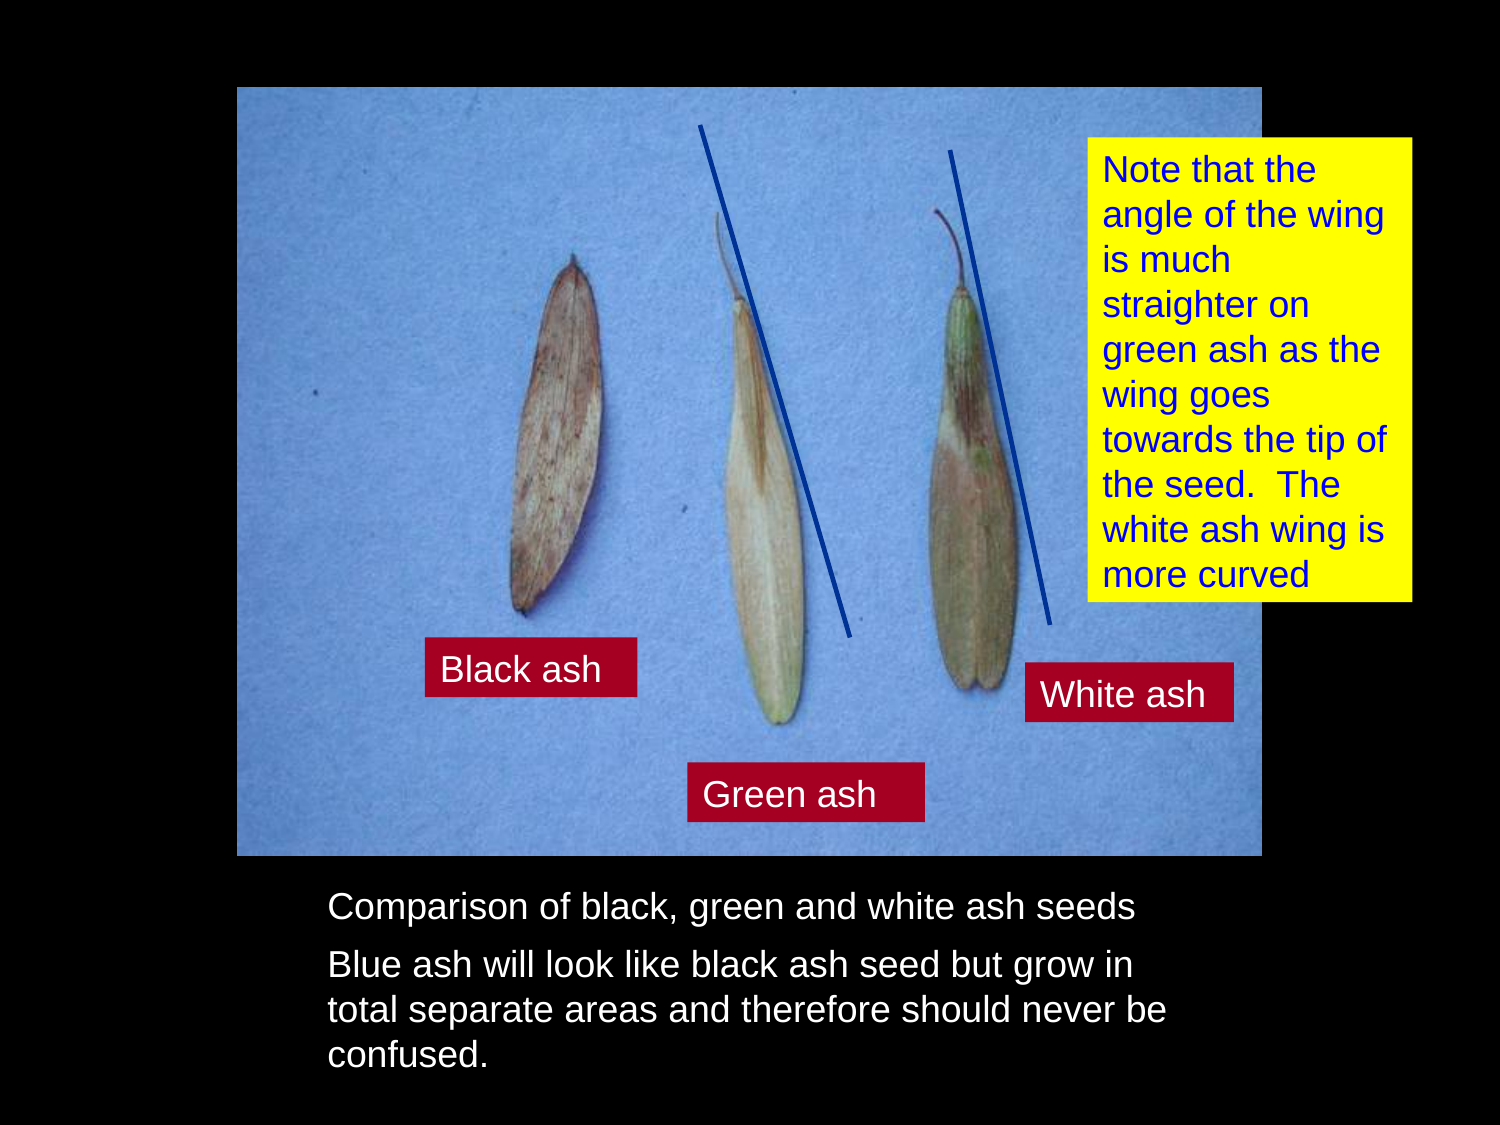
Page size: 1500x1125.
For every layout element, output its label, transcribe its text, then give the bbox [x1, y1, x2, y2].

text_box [518, 305, 1032, 457]
picture [237, 87, 1262, 856]
text_box Comparison of black, green and white ash seeds Blue ash will look like black ash seed but grow in total separate areas and therefore should never be confused. [312, 874, 1188, 1083]
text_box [762, 337, 1238, 438]
text_box Note that the angle of the wing is much straighter on green ash as the wing goes towards the tip of the seed. The white ash wing is more curved [1266, 137, 1413, 603]
